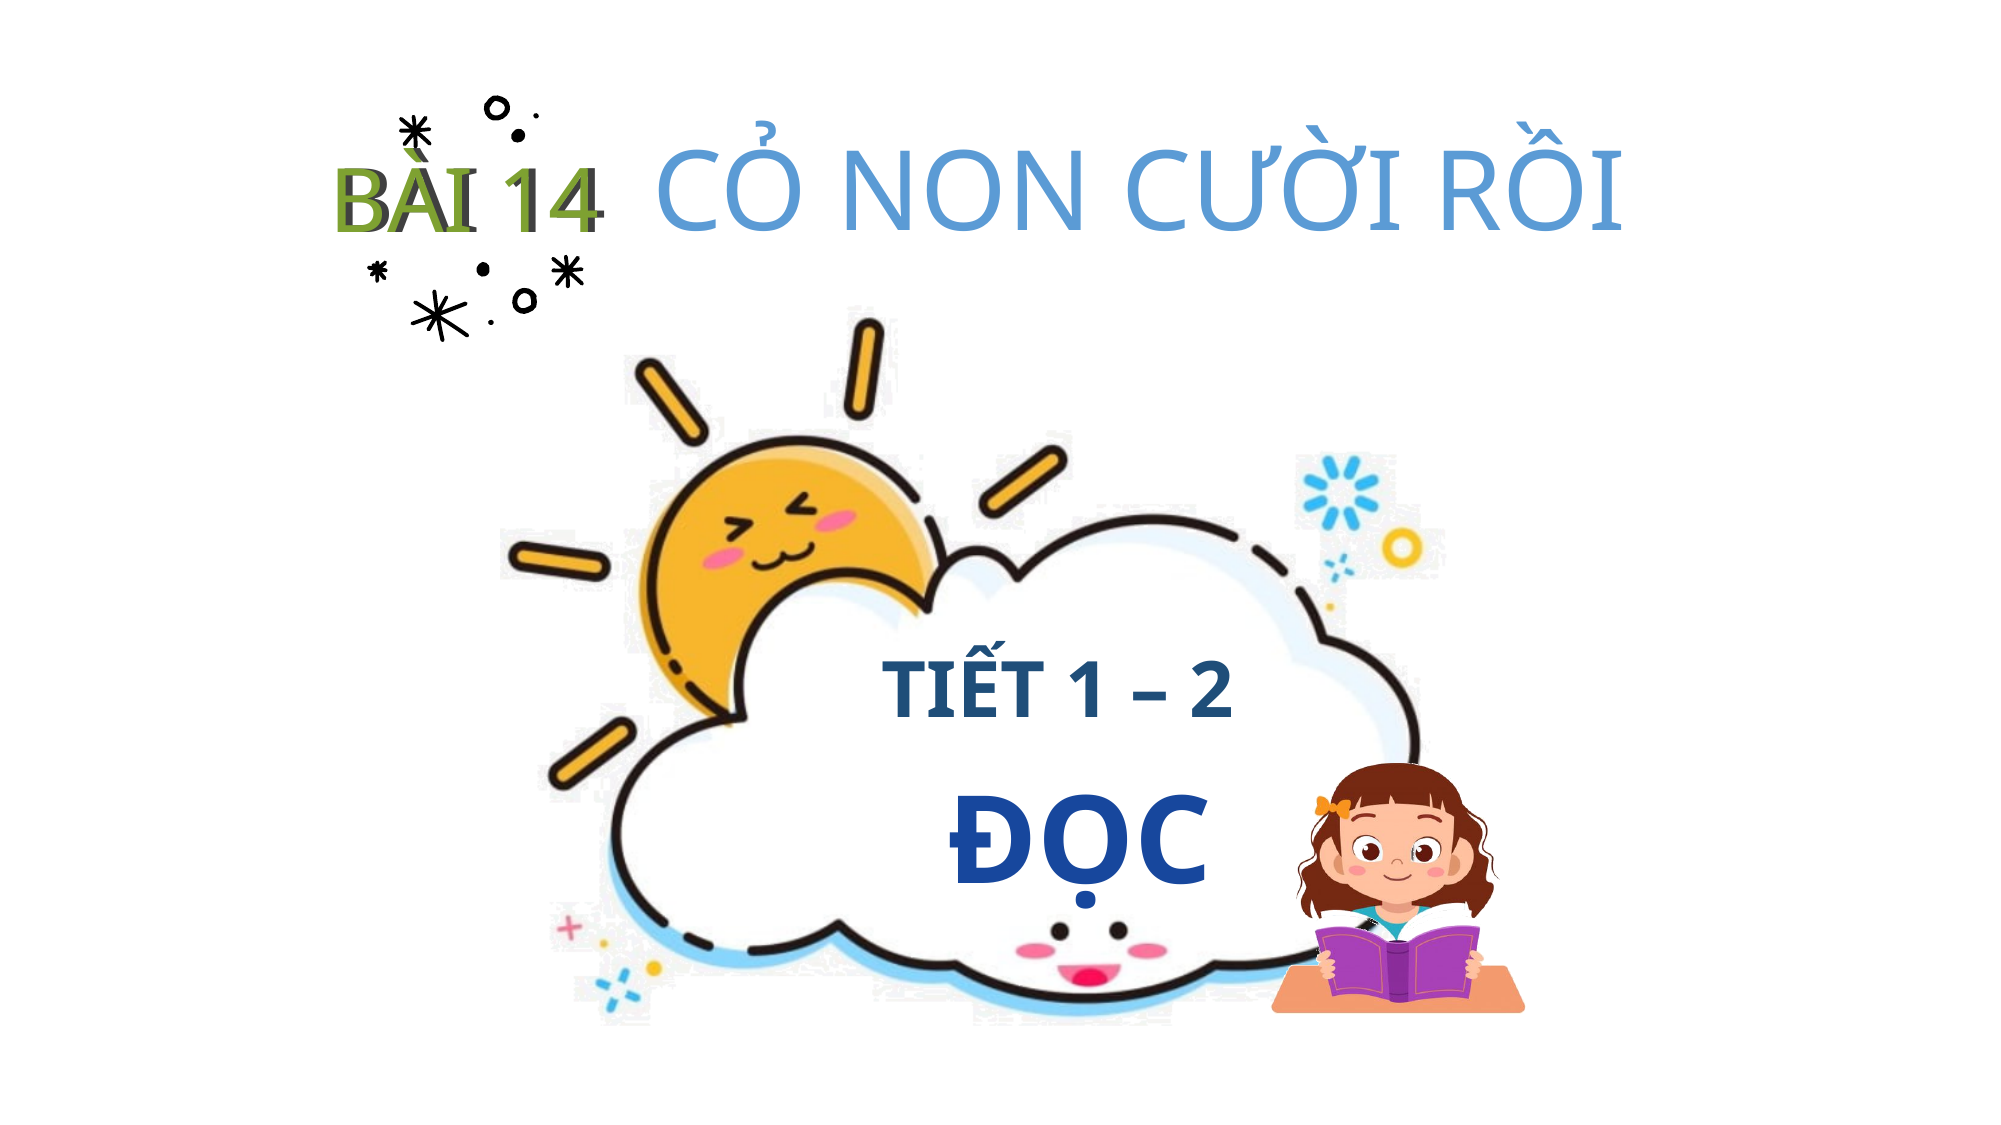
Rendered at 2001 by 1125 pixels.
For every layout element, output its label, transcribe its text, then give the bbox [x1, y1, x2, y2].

picture [1228, 714, 1571, 1057]
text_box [472, 264, 533, 333]
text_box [500, 304, 1464, 1030]
text_box [398, 114, 432, 136]
text_box [410, 289, 469, 342]
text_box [314, 136, 745, 260]
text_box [487, 88, 537, 143]
text_box [367, 260, 388, 283]
text_box CỎ NON CƯỜI RỒI [629, 111, 1652, 260]
text_box [551, 260, 584, 289]
